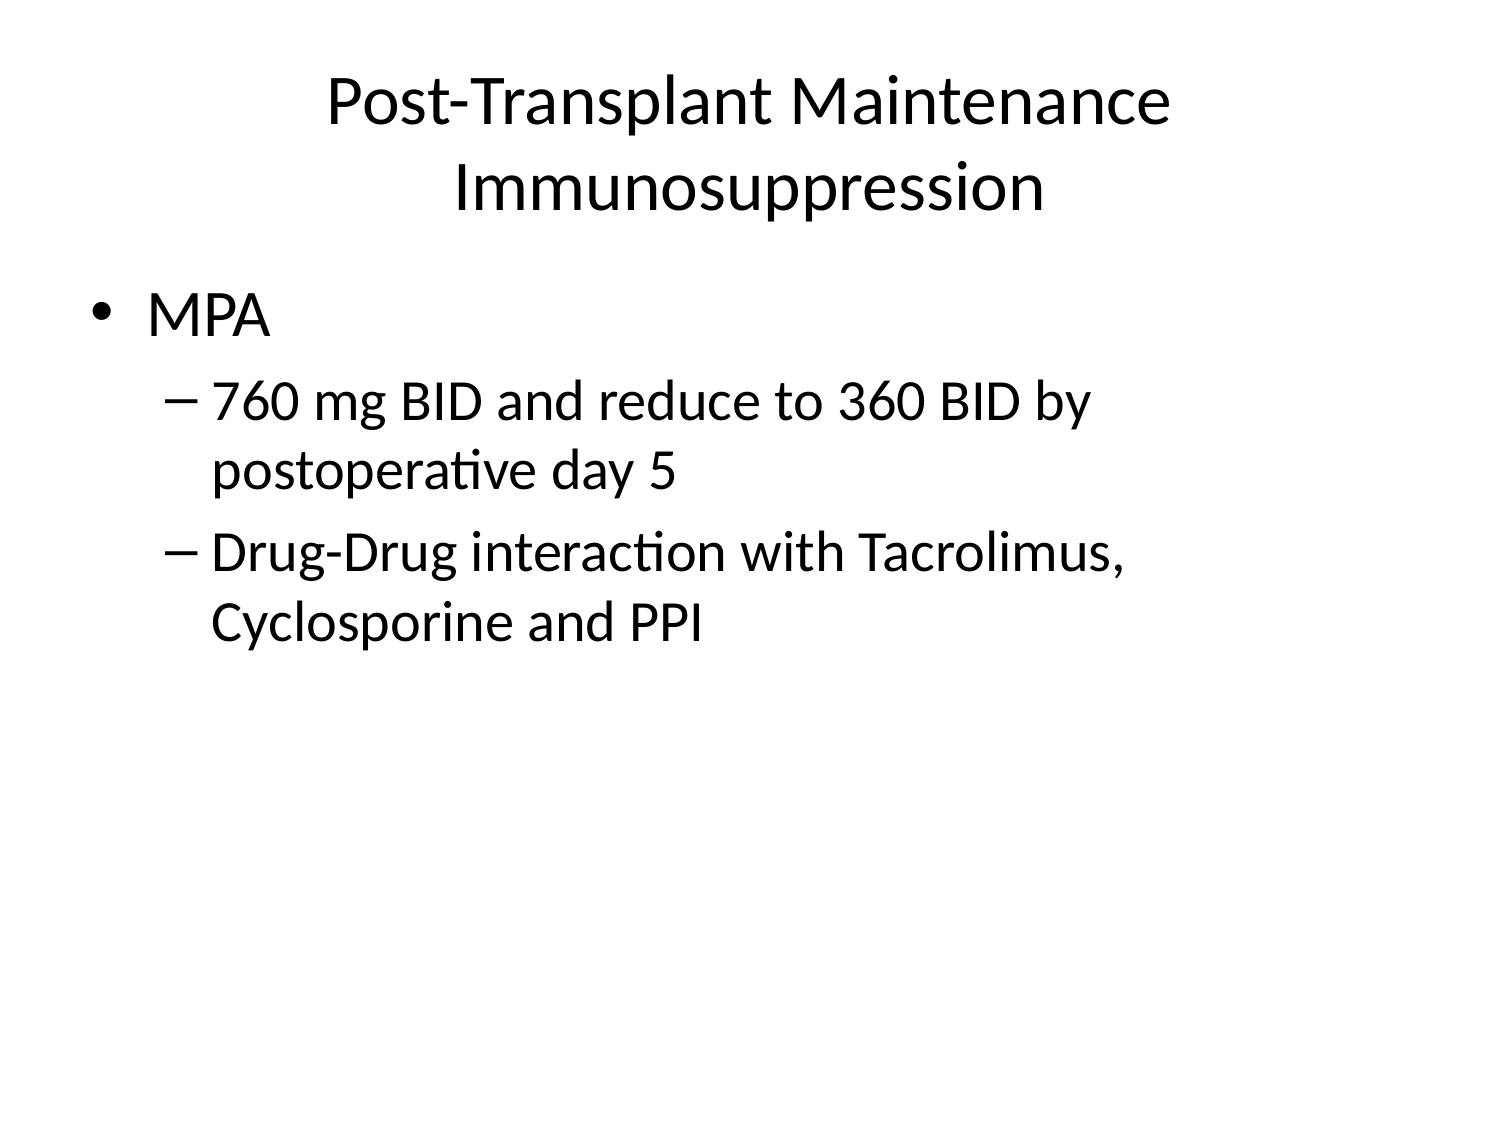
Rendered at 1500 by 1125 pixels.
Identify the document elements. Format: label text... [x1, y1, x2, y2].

title Post-Transplant Maintenance Immunosuppression [75, 45, 1425, 233]
list MPA 760 mg BID and reduce to 360 BID by postoperative day 5 Drug-Drug interaction with Tacrolimus, Cyclosporine and PPI [75, 262, 1425, 1005]
